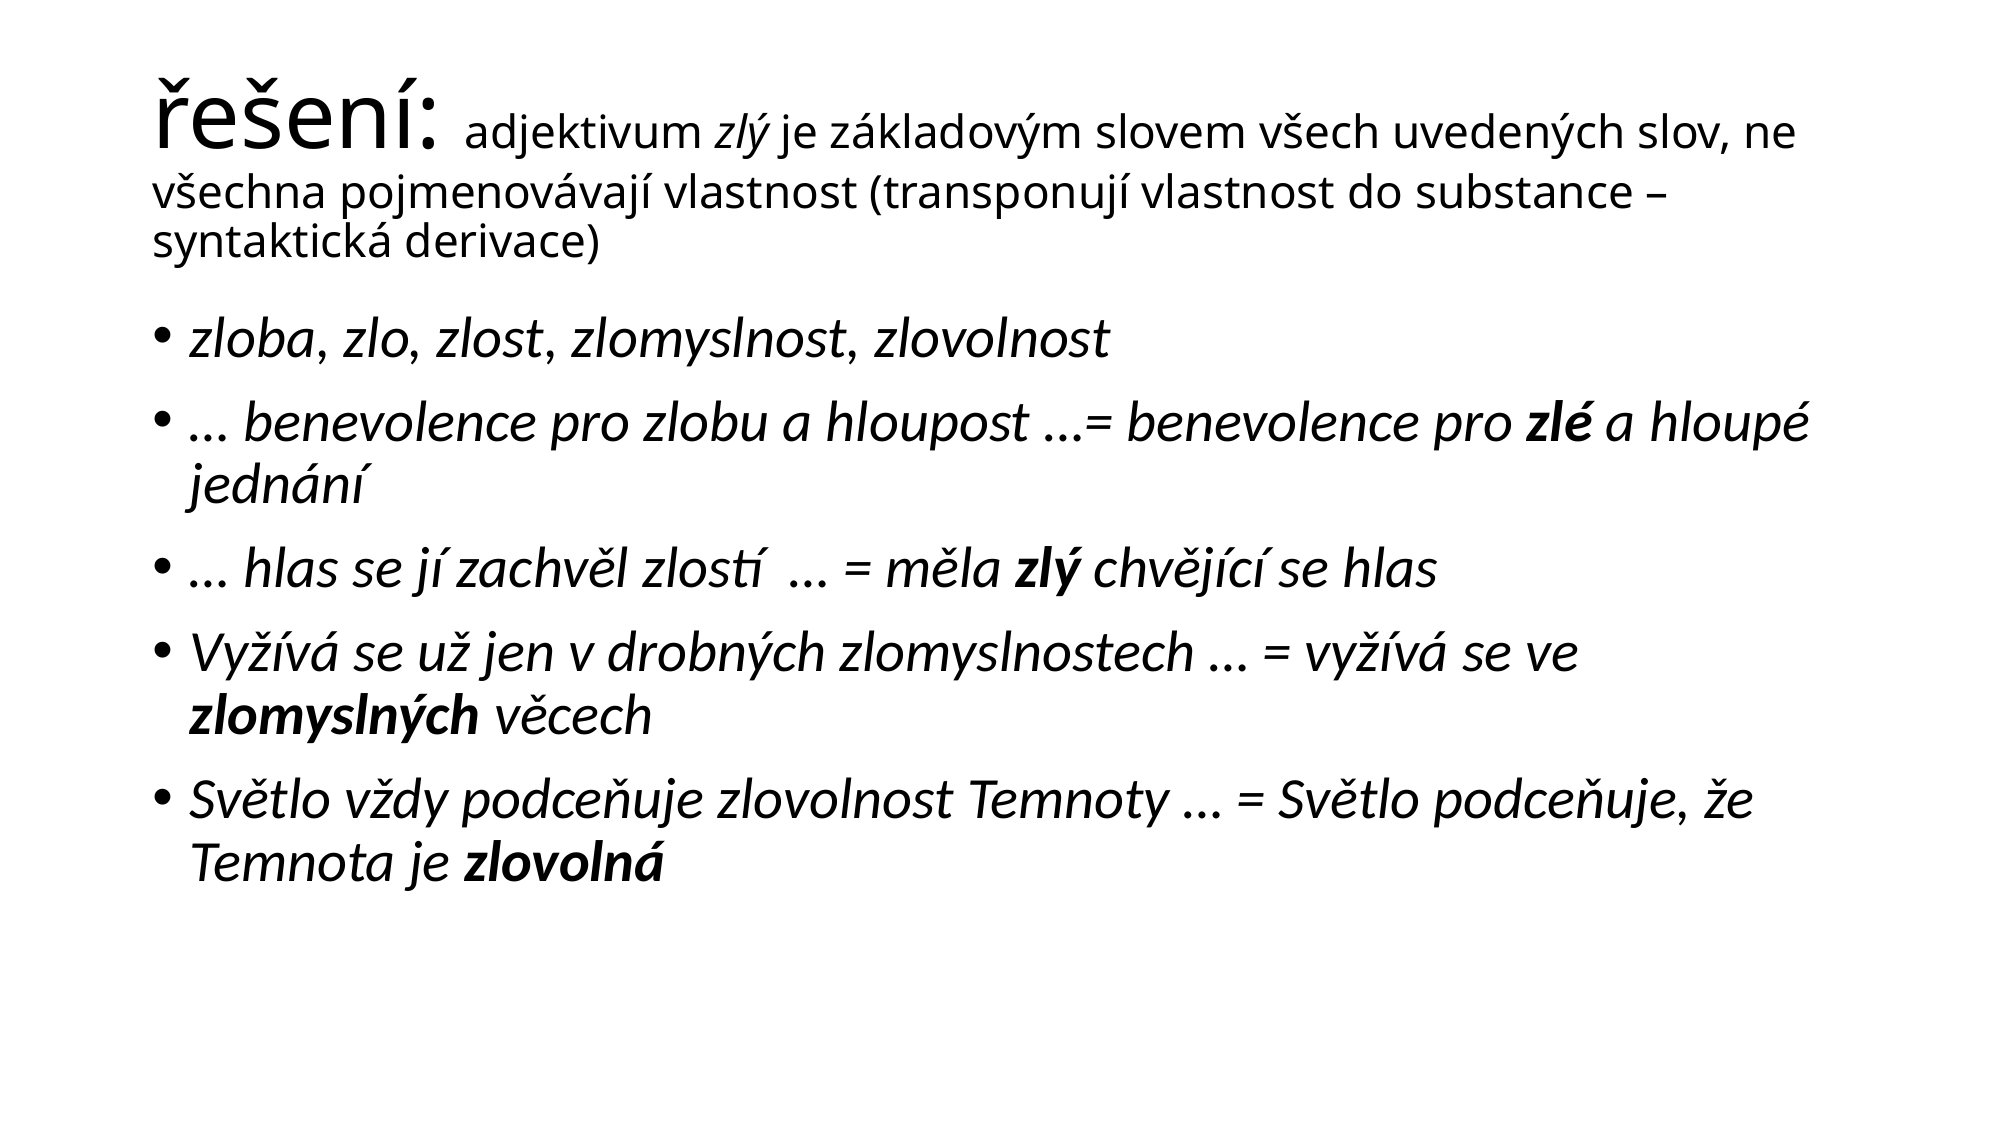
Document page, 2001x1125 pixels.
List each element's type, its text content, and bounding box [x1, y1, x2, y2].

list zloba, zlo, zlost, zlomyslnost, zlovolnost … benevolence pro zlobu a hloupost …= benevolence pro zlé a hloupé jednání … hlas se jí zachvěl zlostí … = měla zlý chvějící se hlas Vyžívá se už jen v drobných zlomyslnostech … = vyžívá se ve zlomyslných věcech Světlo vždy podceňuje zlovolnost Temnoty … = Světlo podceňuje, že Temnota je zlovolná [137, 299, 1863, 1014]
title řešení: adjektivum zlý je základovým slovem všech uvedených slov, ne všechna pojmenovávají vlastnost (transponují vlastnost do substance – syntaktická derivace) [137, 59, 1863, 278]
